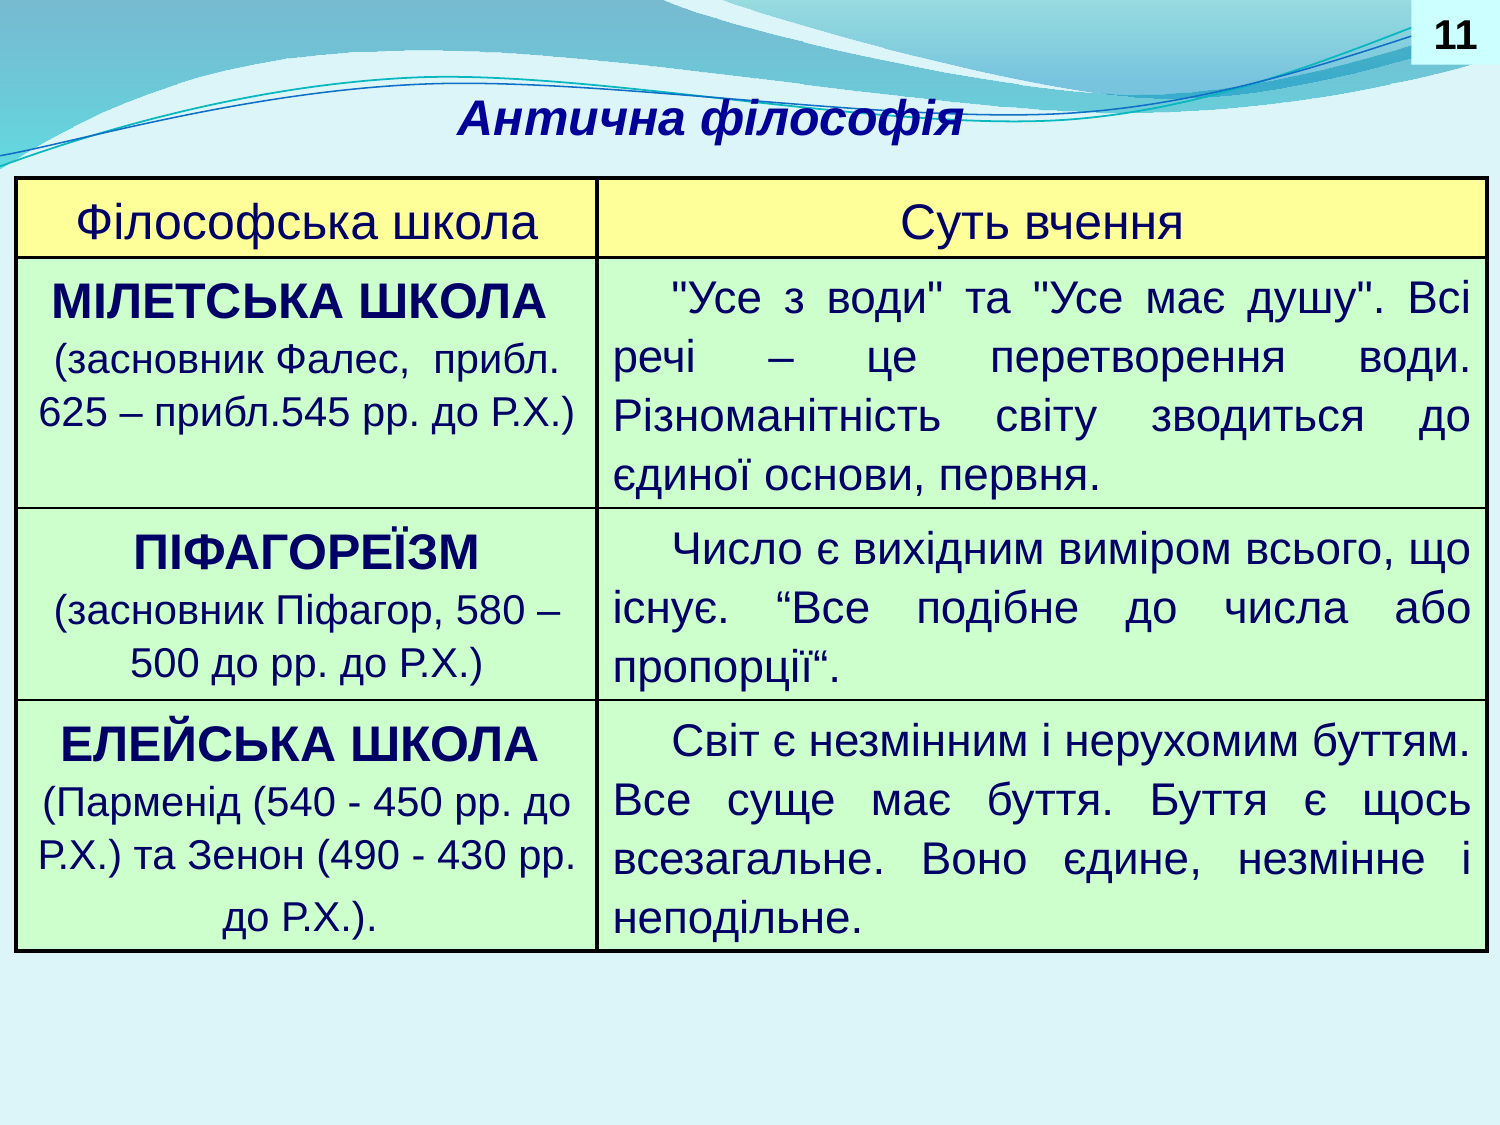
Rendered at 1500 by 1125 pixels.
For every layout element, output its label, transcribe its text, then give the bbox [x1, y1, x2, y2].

table_cell ПІФАГОРЕЇЗМ (засновник Піфагор, 580 – 500 до рр. до Р.Х.) [18, 509, 595, 699]
text_box Антична філософія [443, 78, 981, 153]
table_cell ЕЛЕЙСЬКА ШКОЛА (Парменід (540 - 450 рр. до Р.Х.) та Зенон (490 - 430 рр. до Р.Х.). [18, 701, 595, 949]
table_cell "Усе з води" та "Усе має душу". Всі речі – це перетворення води. Різноманітність світу зводиться до єдиної основи, первня. [599, 259, 1485, 507]
table_cell МІЛЕТСЬКА ШКОЛА (засновник Фалес, прибл. 625 – прибл.545 рр. до Р.Х.) [18, 259, 595, 507]
text_box 11 [1411, 0, 1500, 65]
table_cell Світ є незмінним і нерухомим буттям. Все суще має буття. Буття є щось всезагальне. Воно єдине, незмінне і неподільне. [599, 701, 1485, 949]
table_header Філософська школа [18, 180, 595, 256]
table_header Суть вчення [599, 180, 1485, 256]
table_cell Число є вихідним виміром всього, що існує. “Все подібне до числа або пропорції“. [599, 509, 1485, 699]
